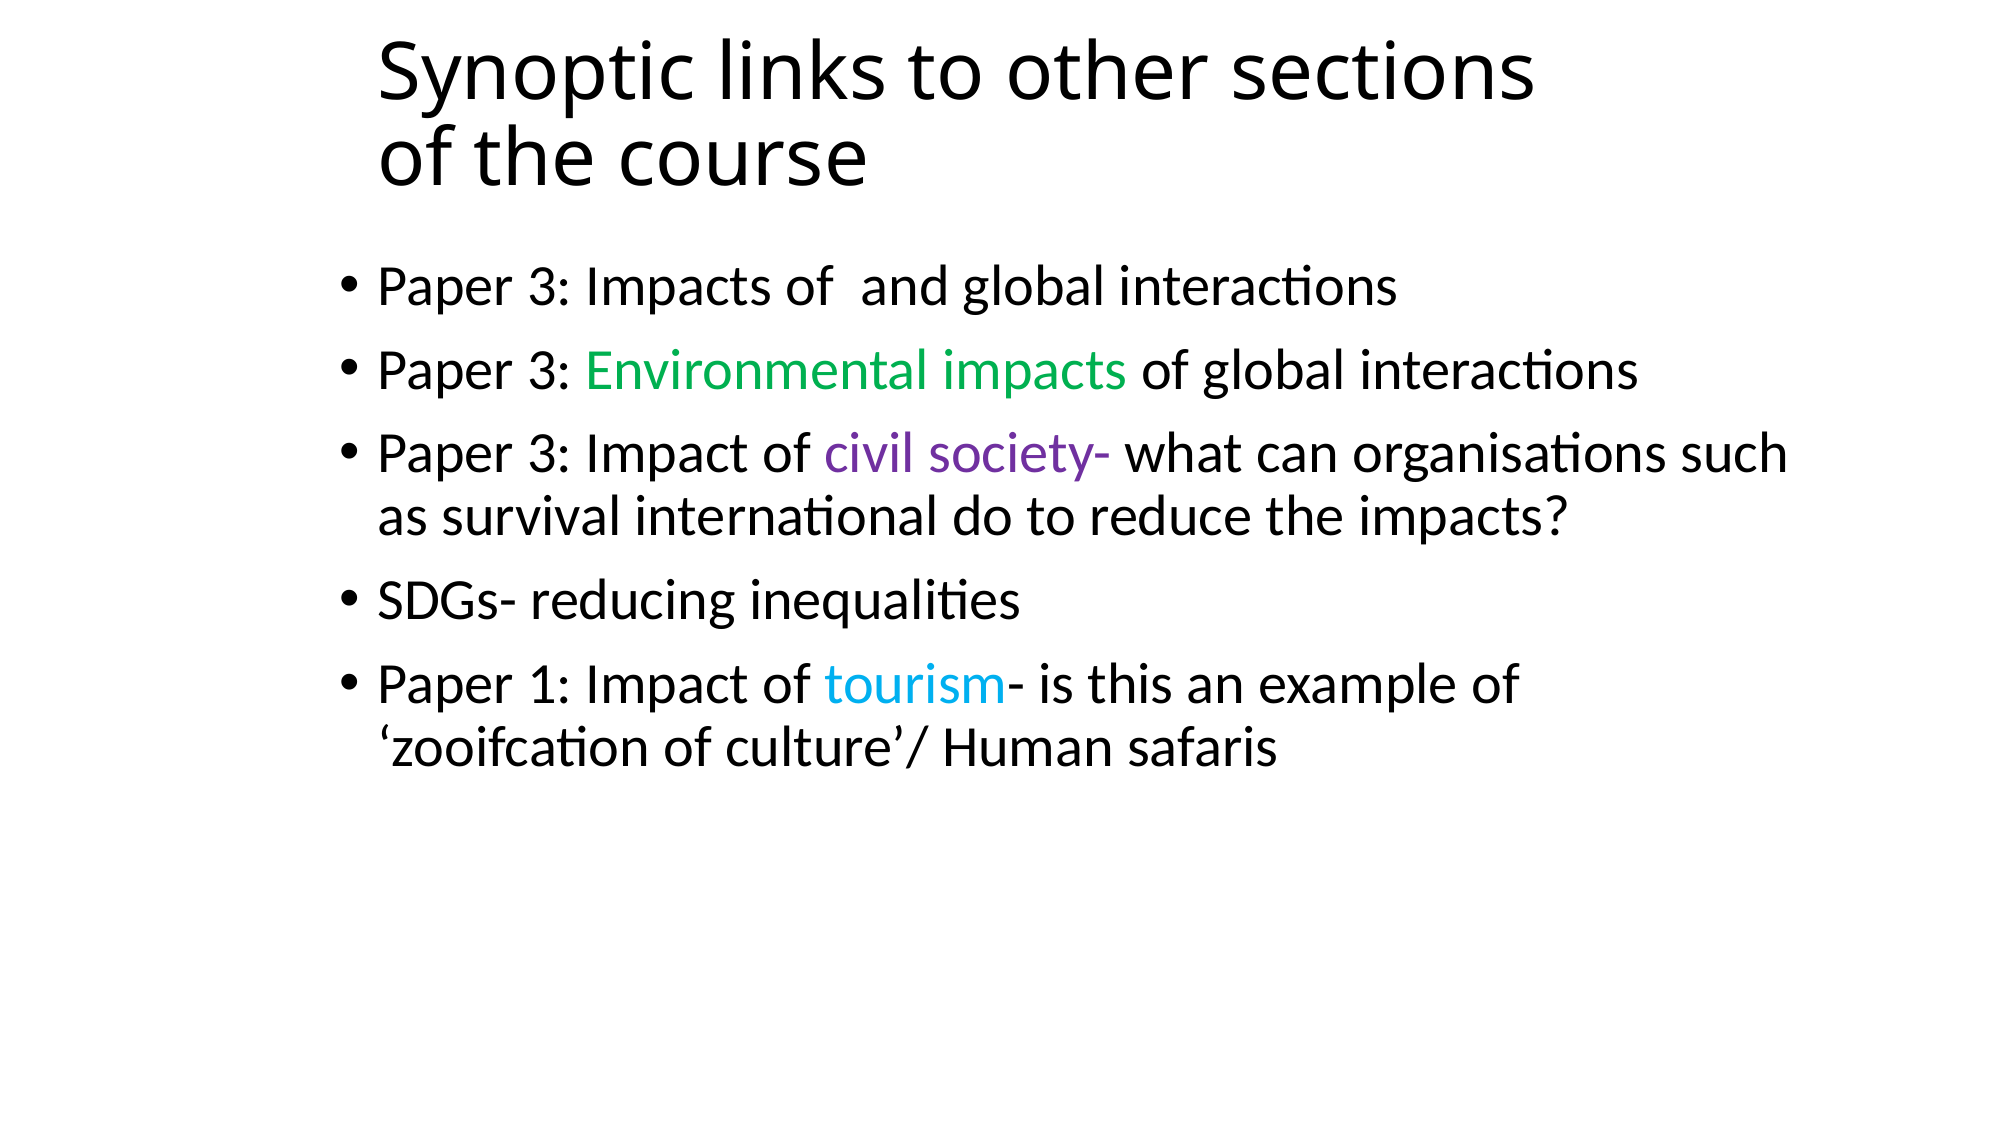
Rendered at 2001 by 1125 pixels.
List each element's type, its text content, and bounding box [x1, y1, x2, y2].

list Paper 3: Impacts of and global interactions Paper 3: Environmental impacts of global interactions Paper 3: Impact of civil society- what can organisations such as survival international do to reduce the impacts? SDGs- reducing inequalities Paper 1: Impact of tourism- is this an example of ‘zooifcation of culture’/ Human safaris [324, 247, 1807, 923]
title Synoptic links to other sections of the course [362, 22, 1638, 211]
